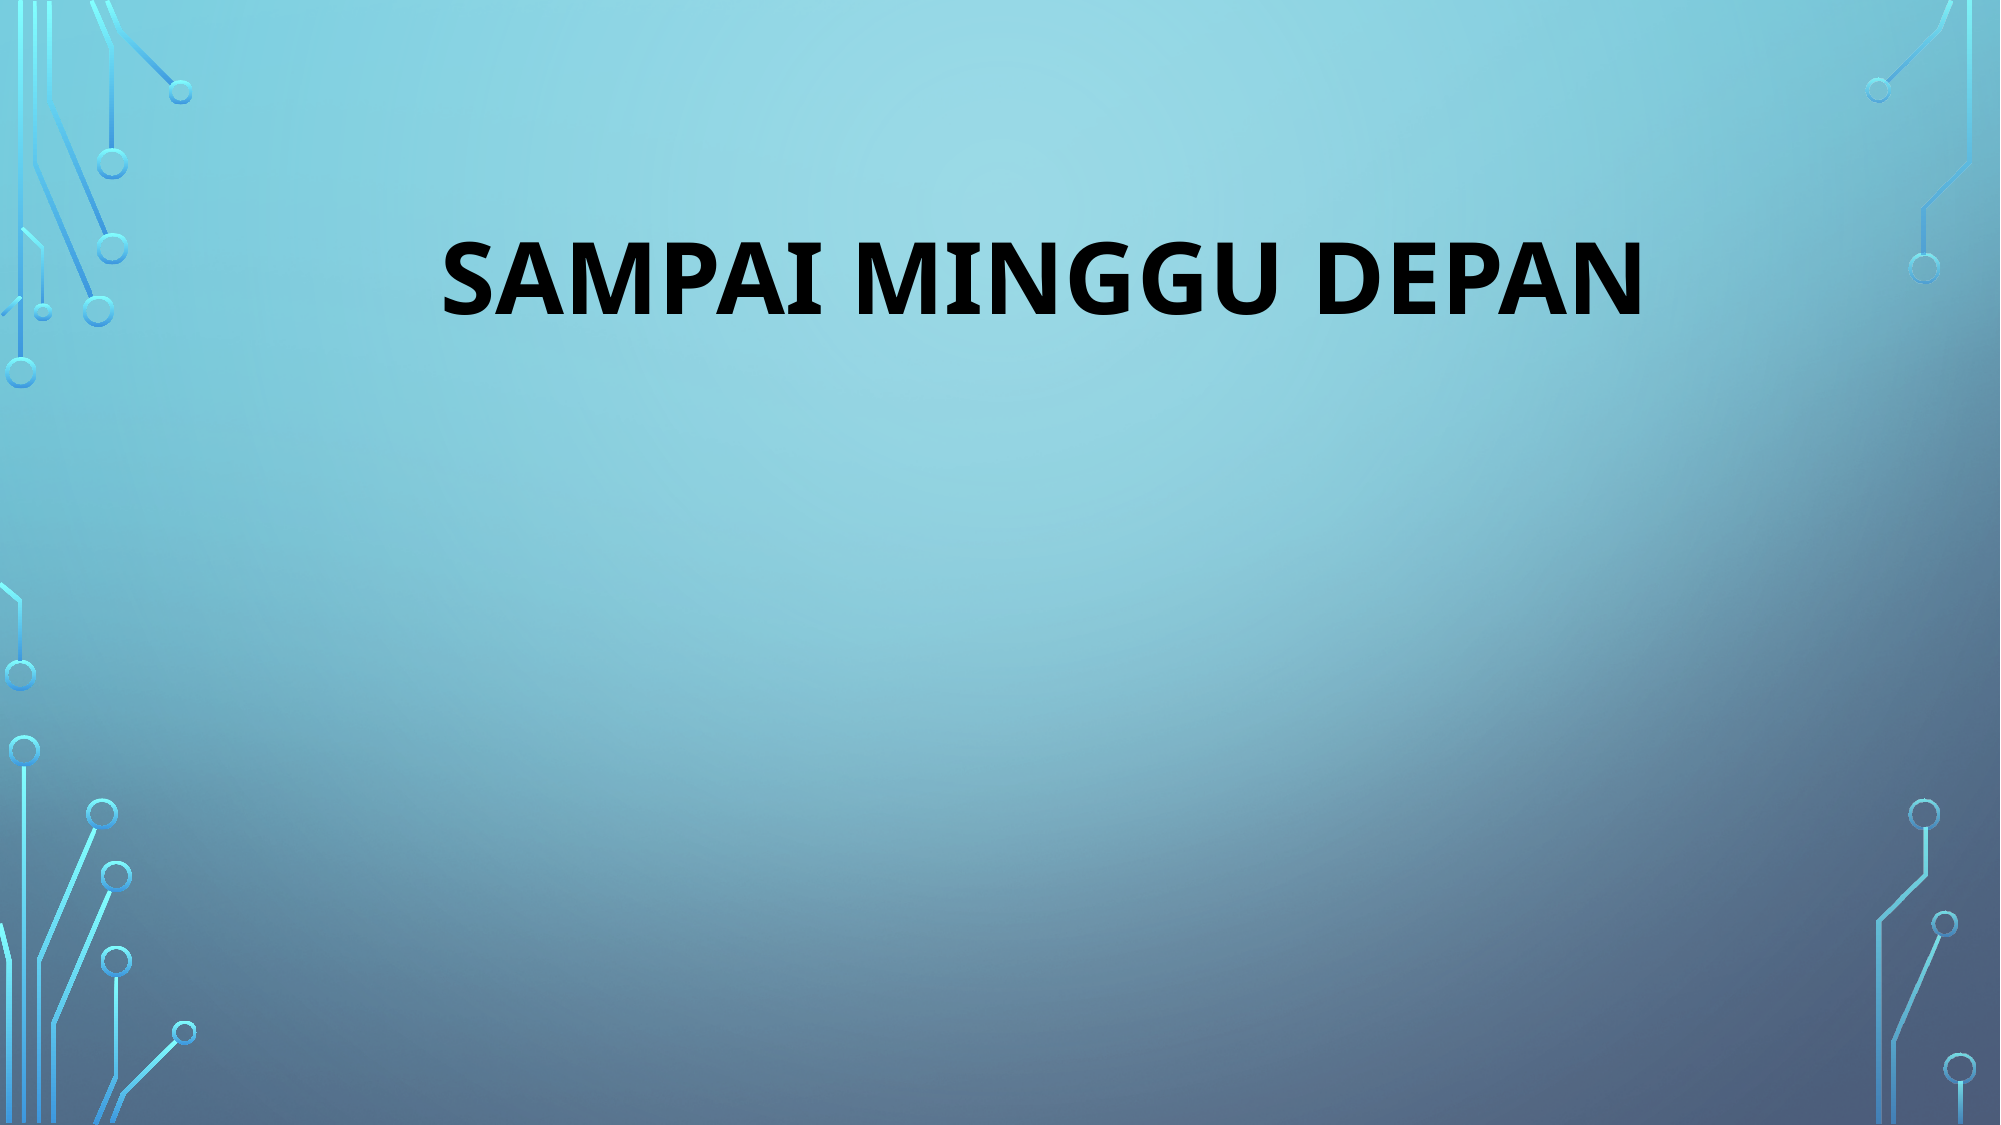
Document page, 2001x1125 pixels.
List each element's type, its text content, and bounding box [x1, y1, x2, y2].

text_box SAMPAI MINGGU DEPAN [216, 207, 1874, 343]
